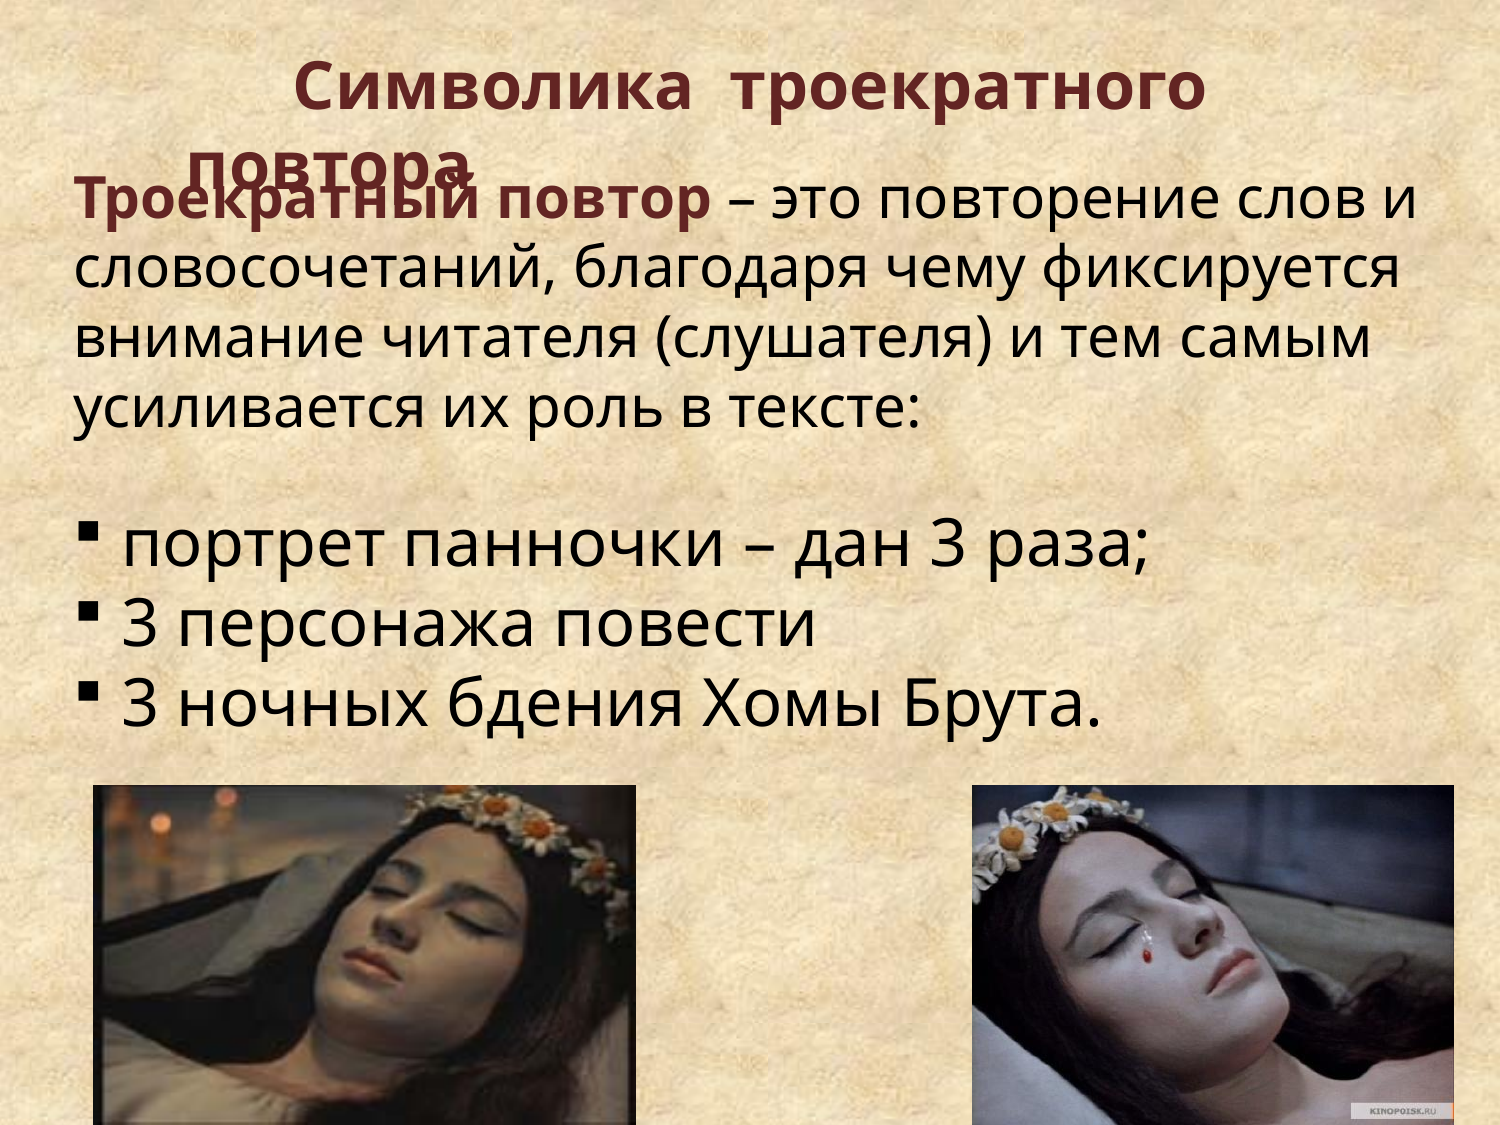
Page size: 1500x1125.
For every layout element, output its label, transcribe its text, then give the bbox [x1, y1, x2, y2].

picture [0, 0, 1500, 1125]
text_box Троекратный повтор – это повторение слов и словосочетаний, благодаря чему фиксируется внимание читателя (слушателя) и тем самым усиливается их роль в тексте: портрет панночки – дан 3 раза; 3 персонажа повести 3 ночных бдения Хомы Брута. [58, 152, 1500, 792]
text_box Символика троекратного повтора [171, 35, 1376, 152]
